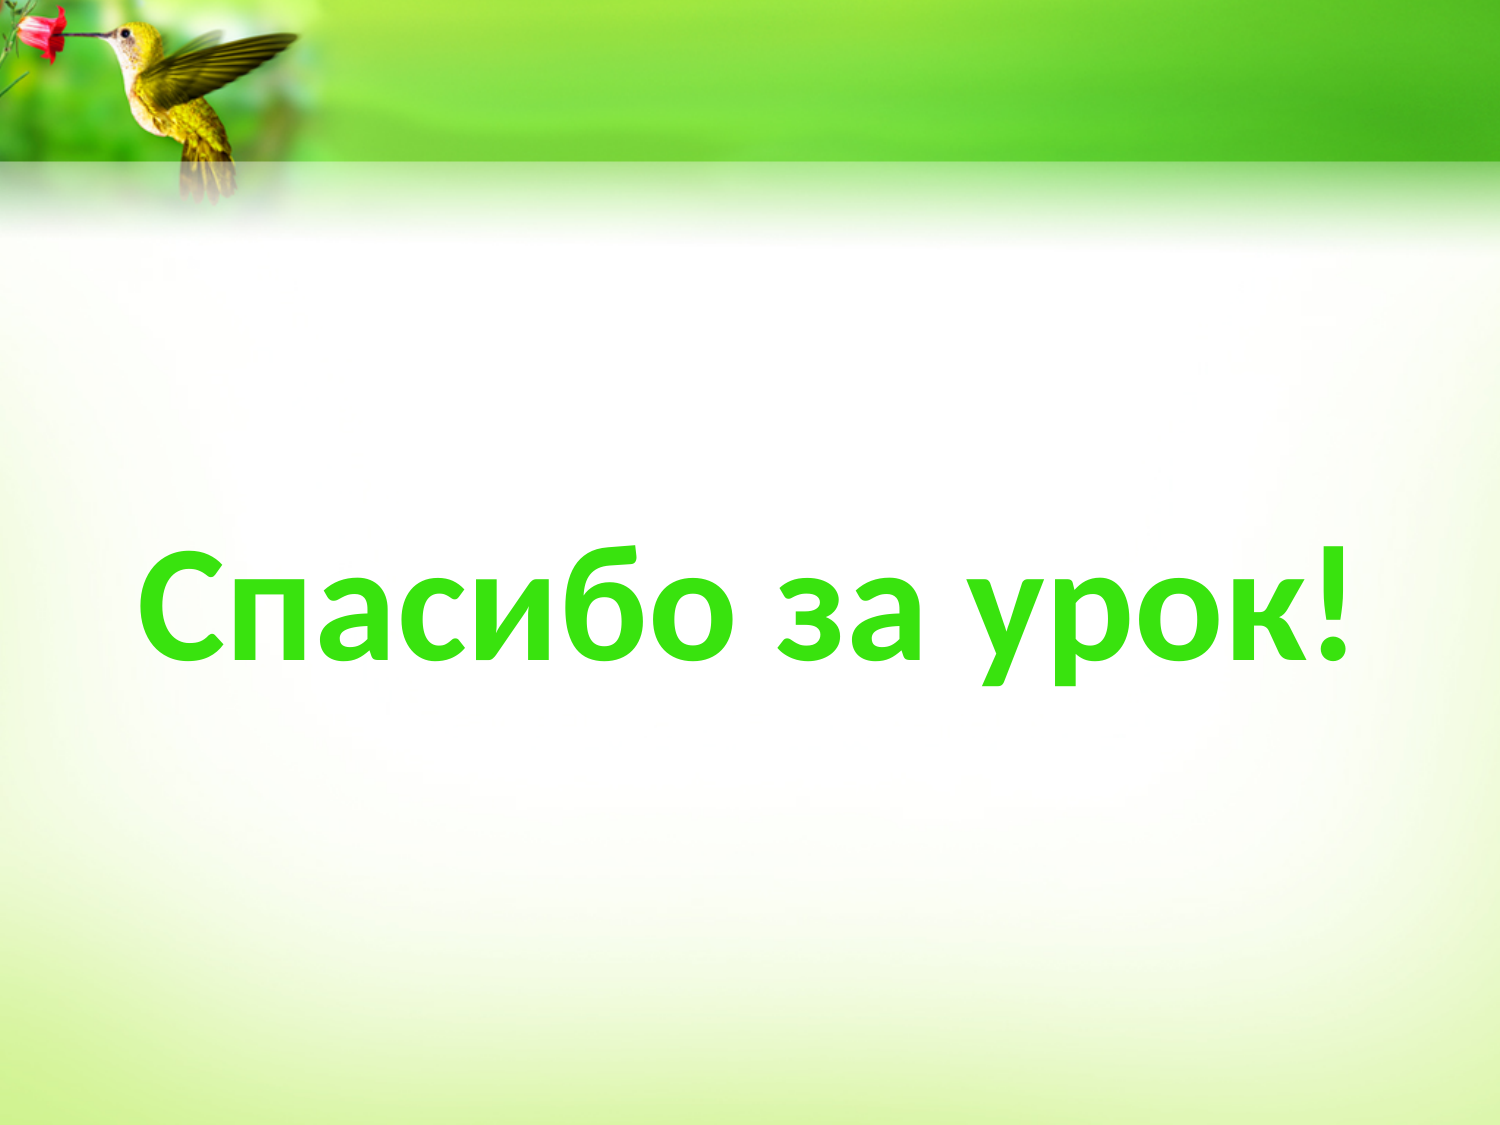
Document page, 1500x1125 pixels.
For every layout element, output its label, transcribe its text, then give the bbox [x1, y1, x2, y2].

picture [0, 0, 1500, 1125]
text_box Спасибо за урок! [122, 486, 1378, 702]
